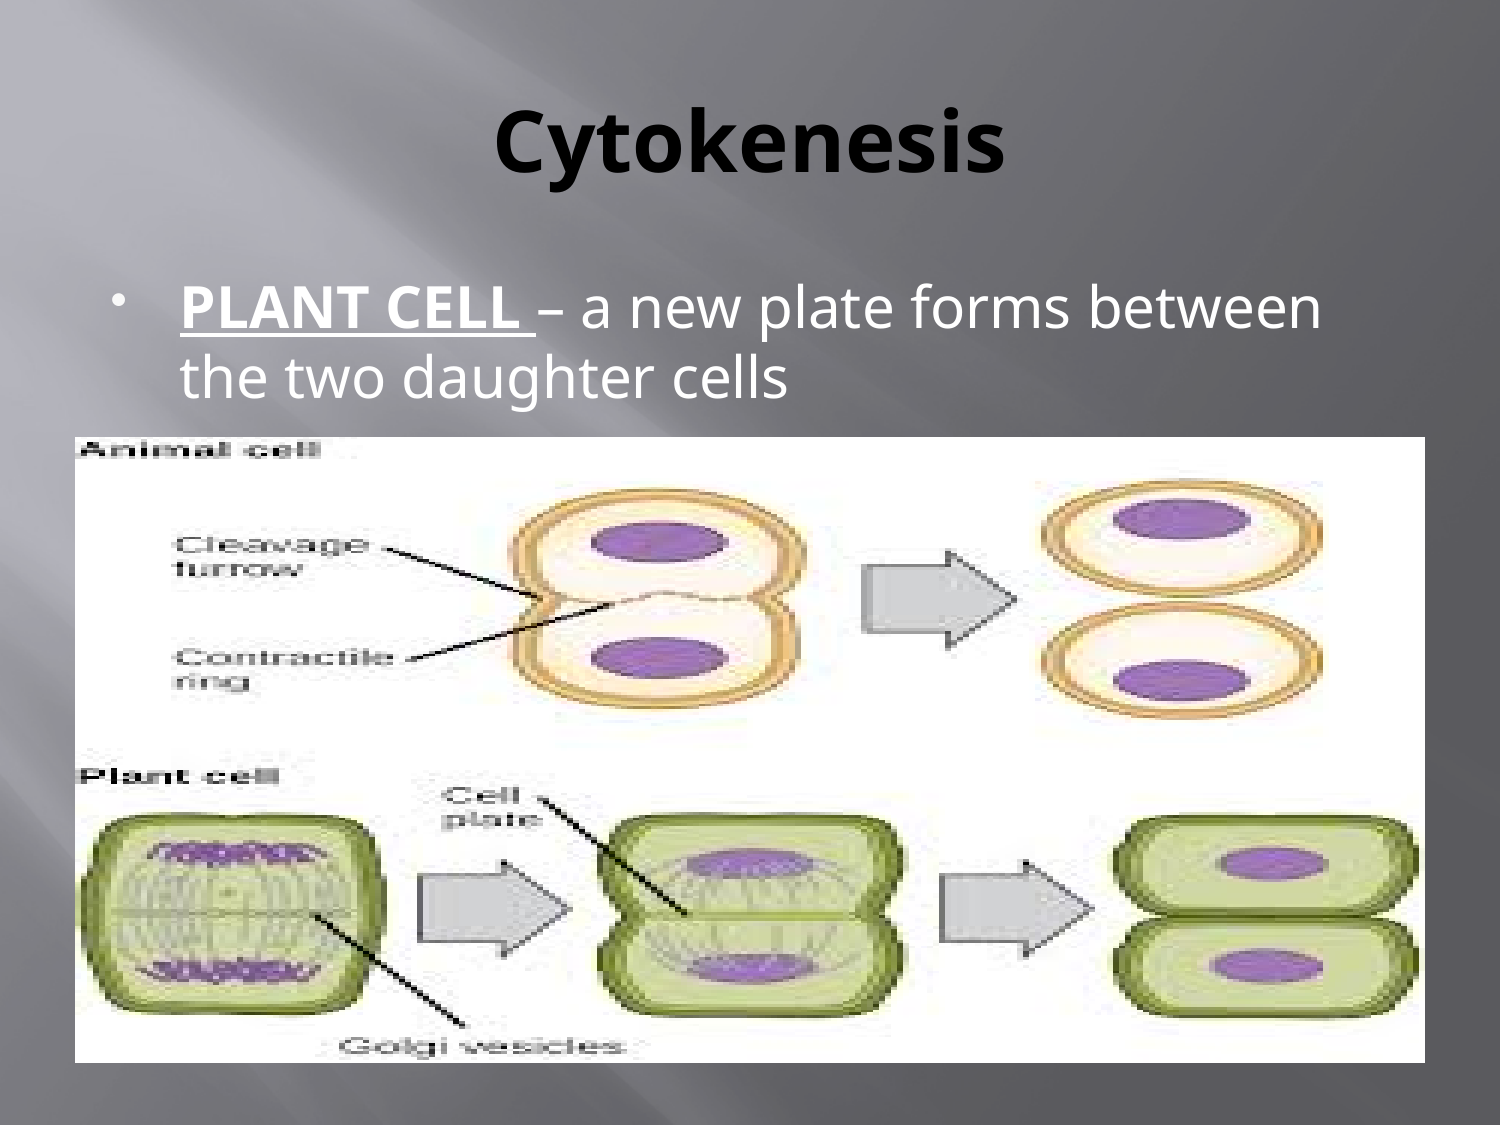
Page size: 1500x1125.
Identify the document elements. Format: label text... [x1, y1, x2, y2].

picture [74, 437, 1426, 1063]
title Cytokenesis [75, 45, 1425, 233]
list PLANT CELL – a new plate forms between the two daughter cells [75, 262, 1425, 437]
